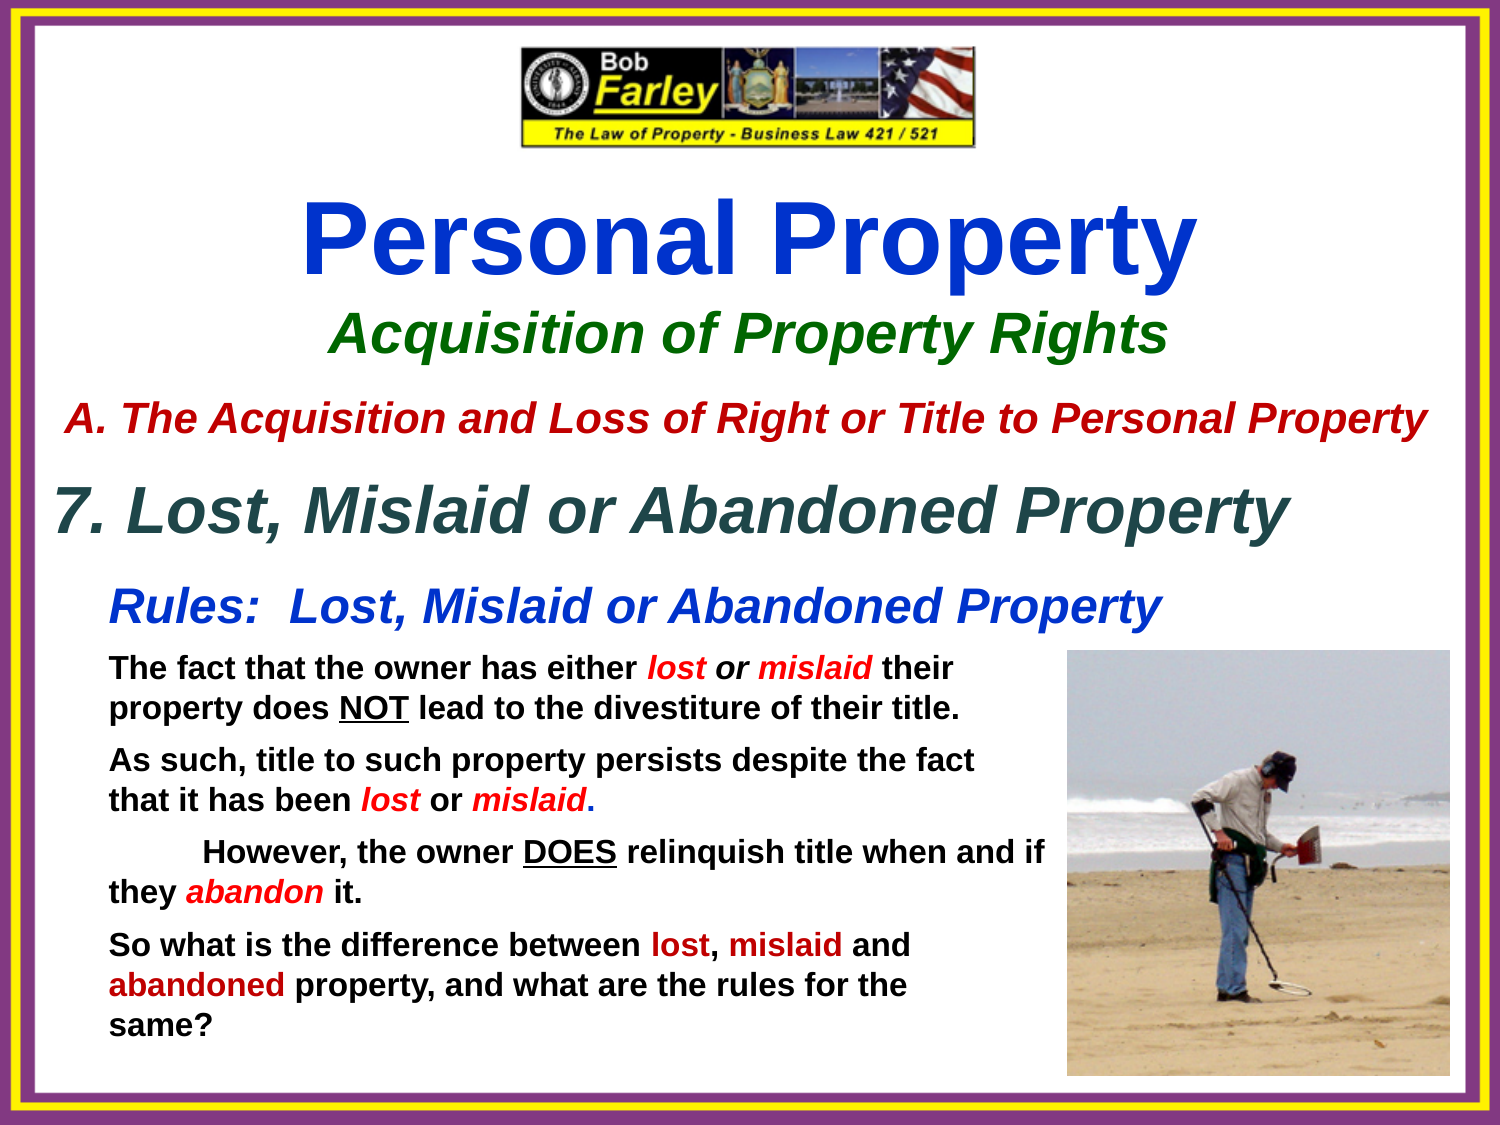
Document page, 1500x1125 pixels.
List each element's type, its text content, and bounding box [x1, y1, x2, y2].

text_box Personal Property Acquisition of Property Rights A. The Acquisition and Loss of Right or Title to Personal Property 7. Lost, Mislaid or Abandoned Property Rules: Lost, Mislaid or Abandoned Property The fact that the owner has either lost or mislaid their property does NOT lead to the divestiture of their title. As such, title to such property persists despite the fact that it has been lost or mislaid. However, the owner DOES relinquish title when and if they abandon it. So what is the difference between lost, mislaid and abandoned property, and what are the rules for the same? [37, 162, 1463, 1100]
picture [0, 0, 1500, 1125]
